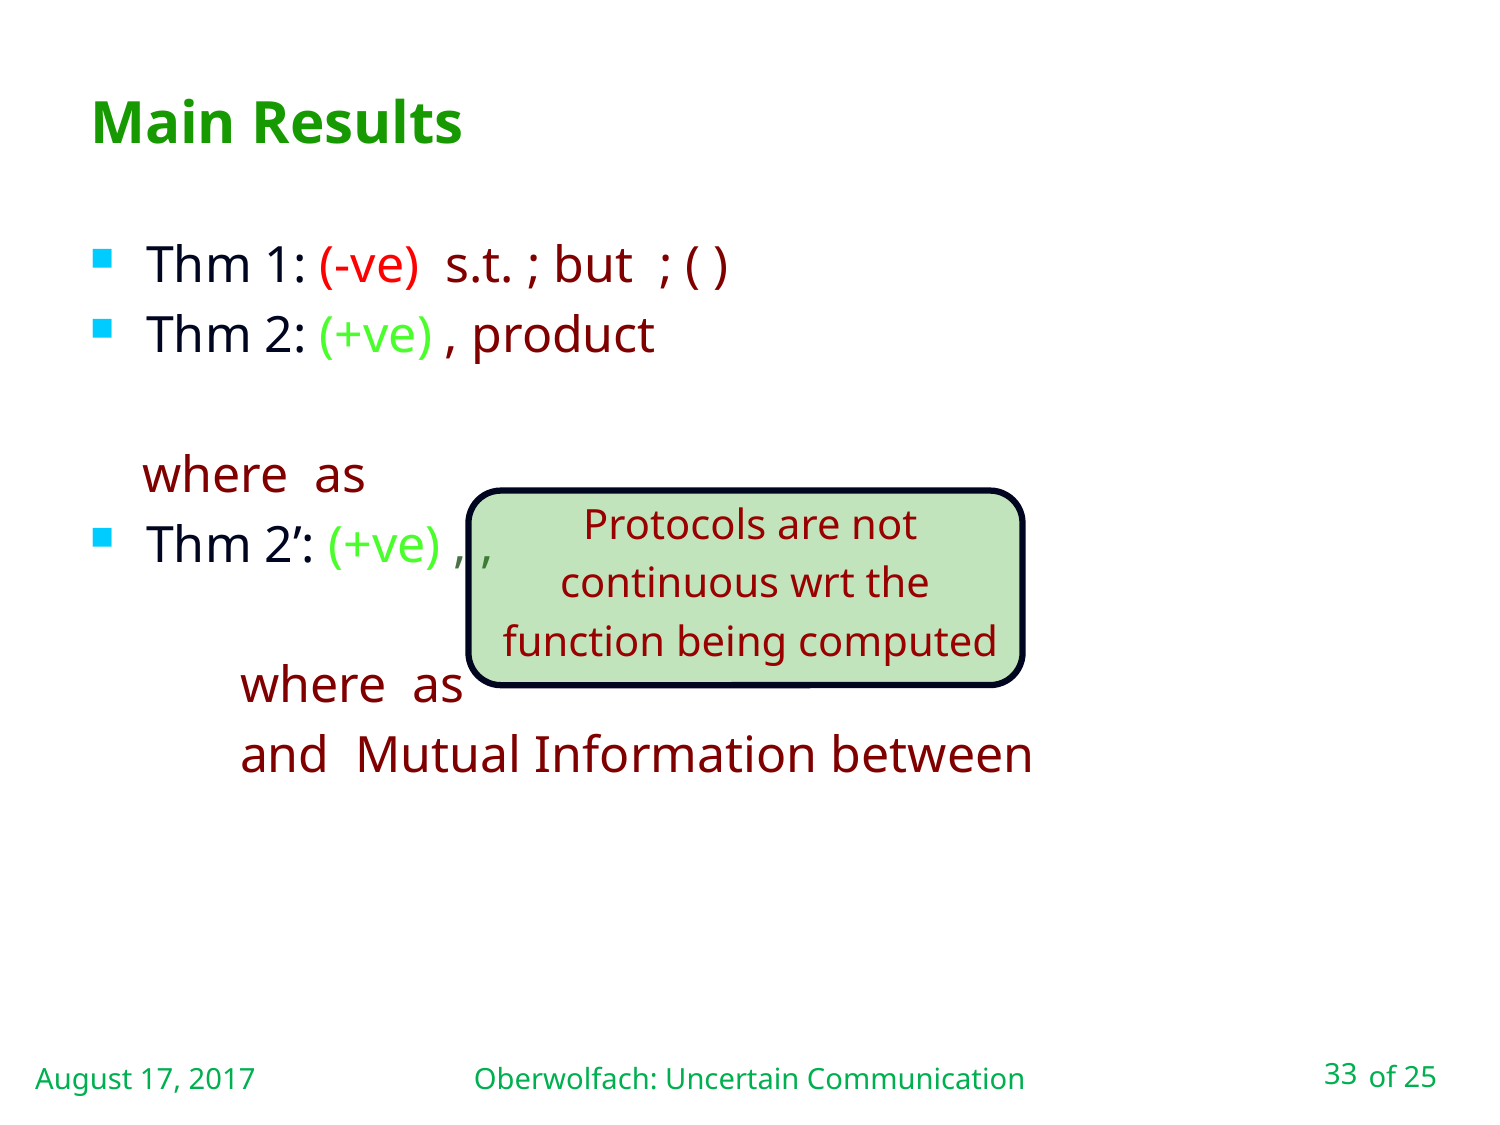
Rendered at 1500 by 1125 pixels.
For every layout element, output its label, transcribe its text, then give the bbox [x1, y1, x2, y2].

footer Oberwolfach: Uncertain Communication [360, 1024, 1140, 1103]
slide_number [20, 1024, 360, 1103]
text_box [468, 490, 1033, 686]
title Main Results [75, 62, 1425, 163]
slide_number 33 [1147, 1024, 1373, 1103]
